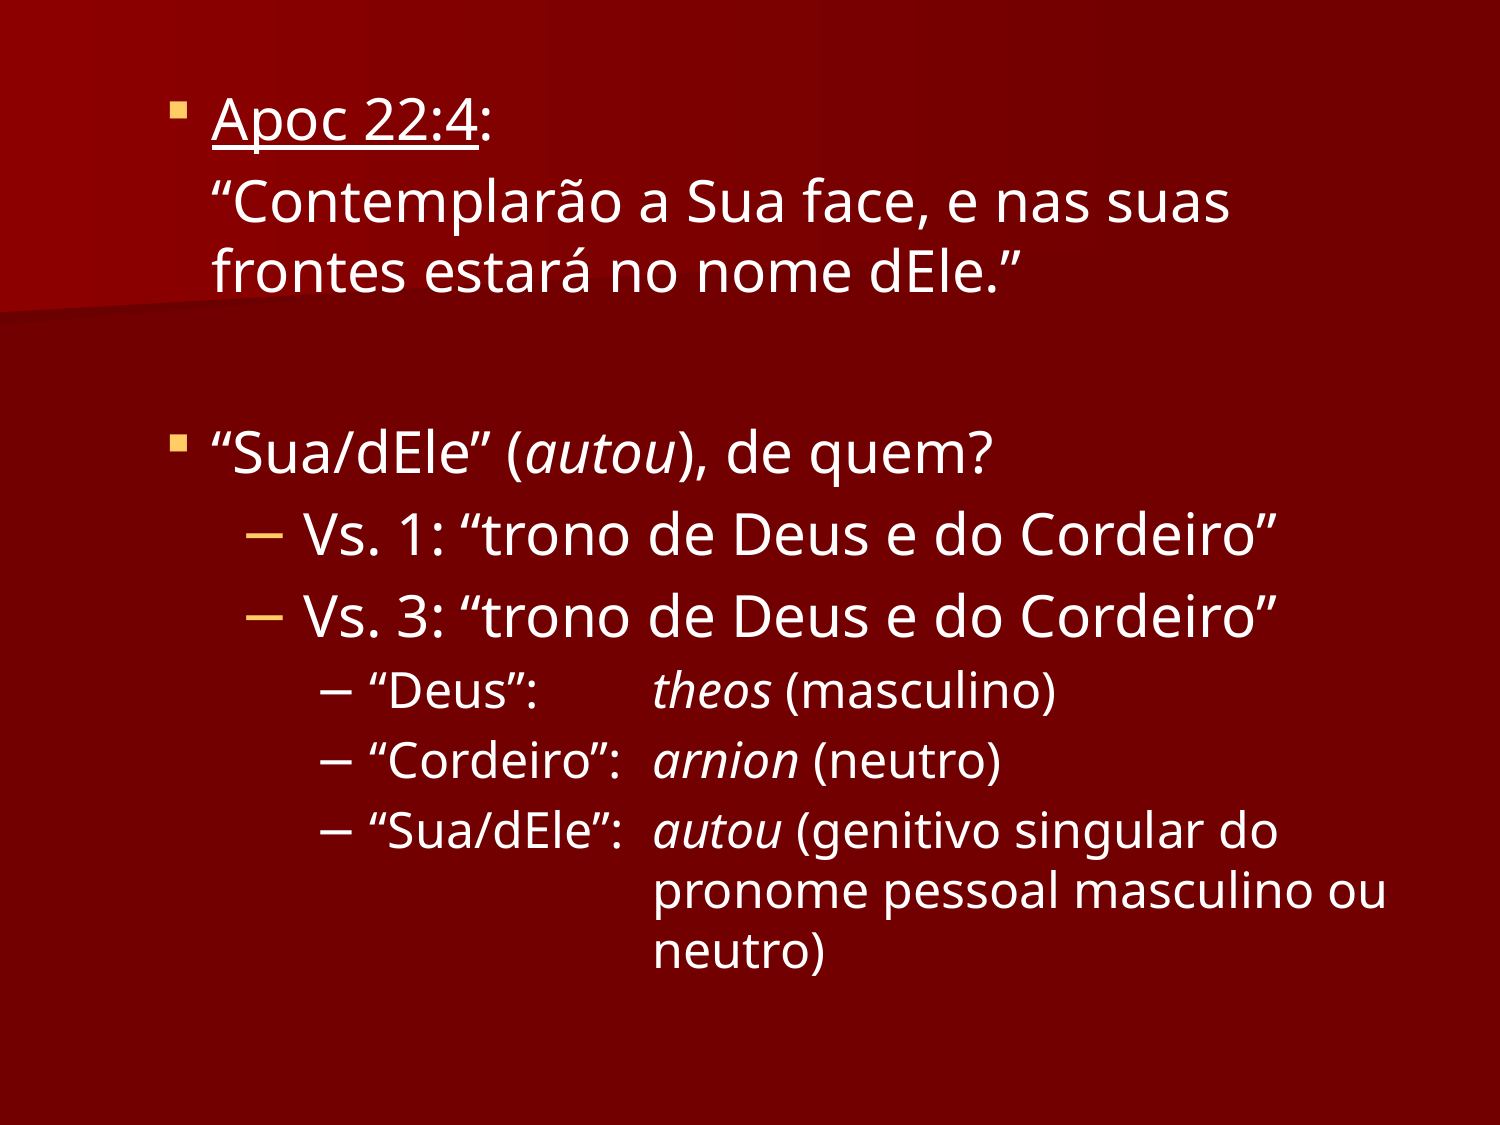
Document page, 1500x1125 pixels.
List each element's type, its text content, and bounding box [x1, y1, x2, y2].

list Apoc 22:4: “Contemplarão a Sua face, e nas suas frontes estará no nome dEle.” “Sua/dEle” (autou), de quem? Vs. 1: “trono de Deus e do Cordeiro” Vs. 3: “trono de Deus e do Cordeiro” “Deus”: theos (masculino) “Cordeiro”: arnion (neutro) “Sua/dEle”: autou (genitivo singular do pronome pessoal masculino ou neutro) [75, 75, 1425, 1000]
